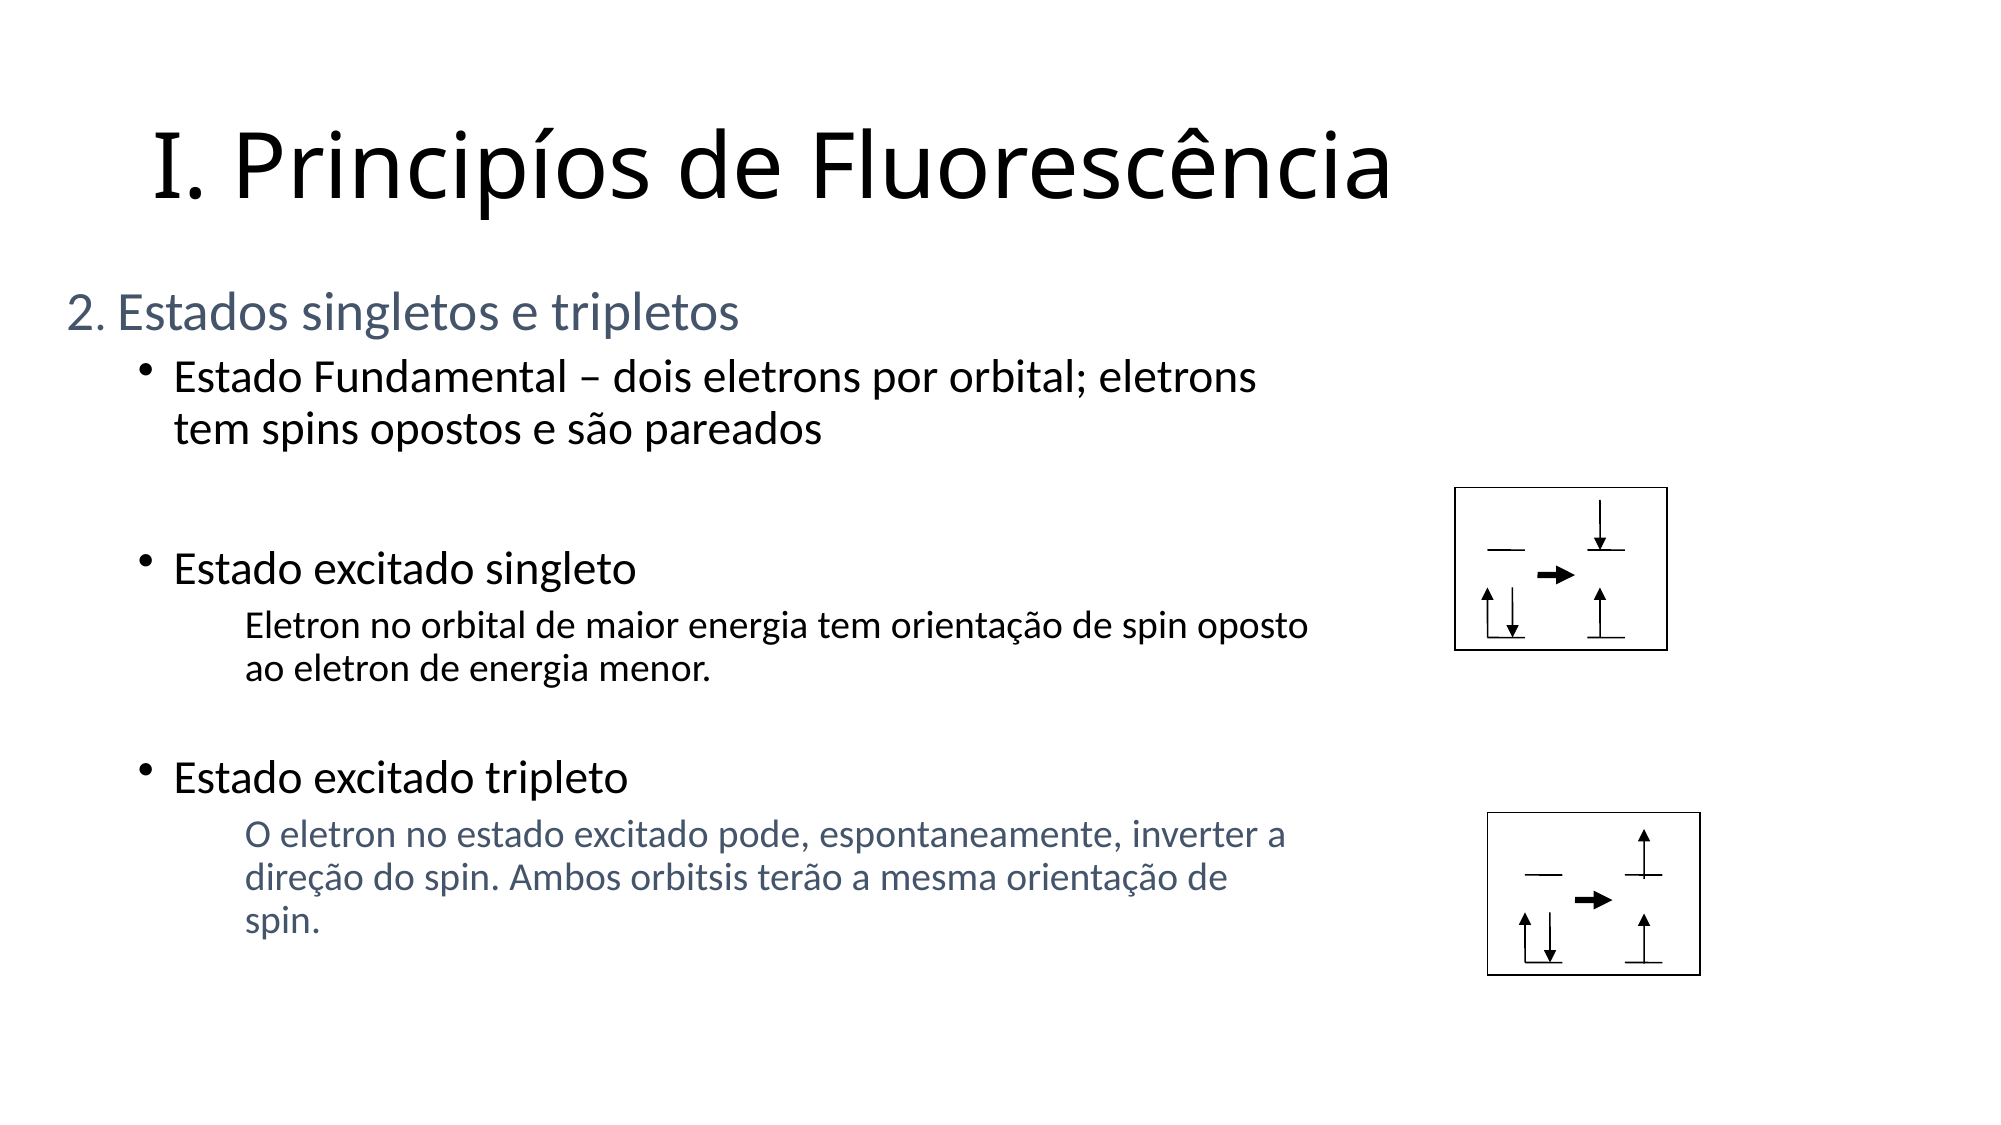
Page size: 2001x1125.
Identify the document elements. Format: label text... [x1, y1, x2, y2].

text_box [1637, 828, 1651, 879]
text_box [1454, 487, 1668, 650]
list 2. Estados singletos e tripletos Estado Fundamental – dois eletrons por orbital; eletrons tem spins opostos e são pareados Estado excitado singleto Eletron no orbital de maior energia tem orientação de spin oposto ao eletron de energia menor. Estado excitado tripleto O eletron no estado excitado pode, espontaneamente, inverter a direção do spin. Ambos orbitsis terão a mesma orientação de spin. [51, 275, 1327, 950]
title I. Principíos de Fluorescência [137, 59, 1863, 278]
text_box [1637, 913, 1651, 964]
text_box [1487, 499, 1625, 638]
text_box [1487, 812, 1700, 975]
